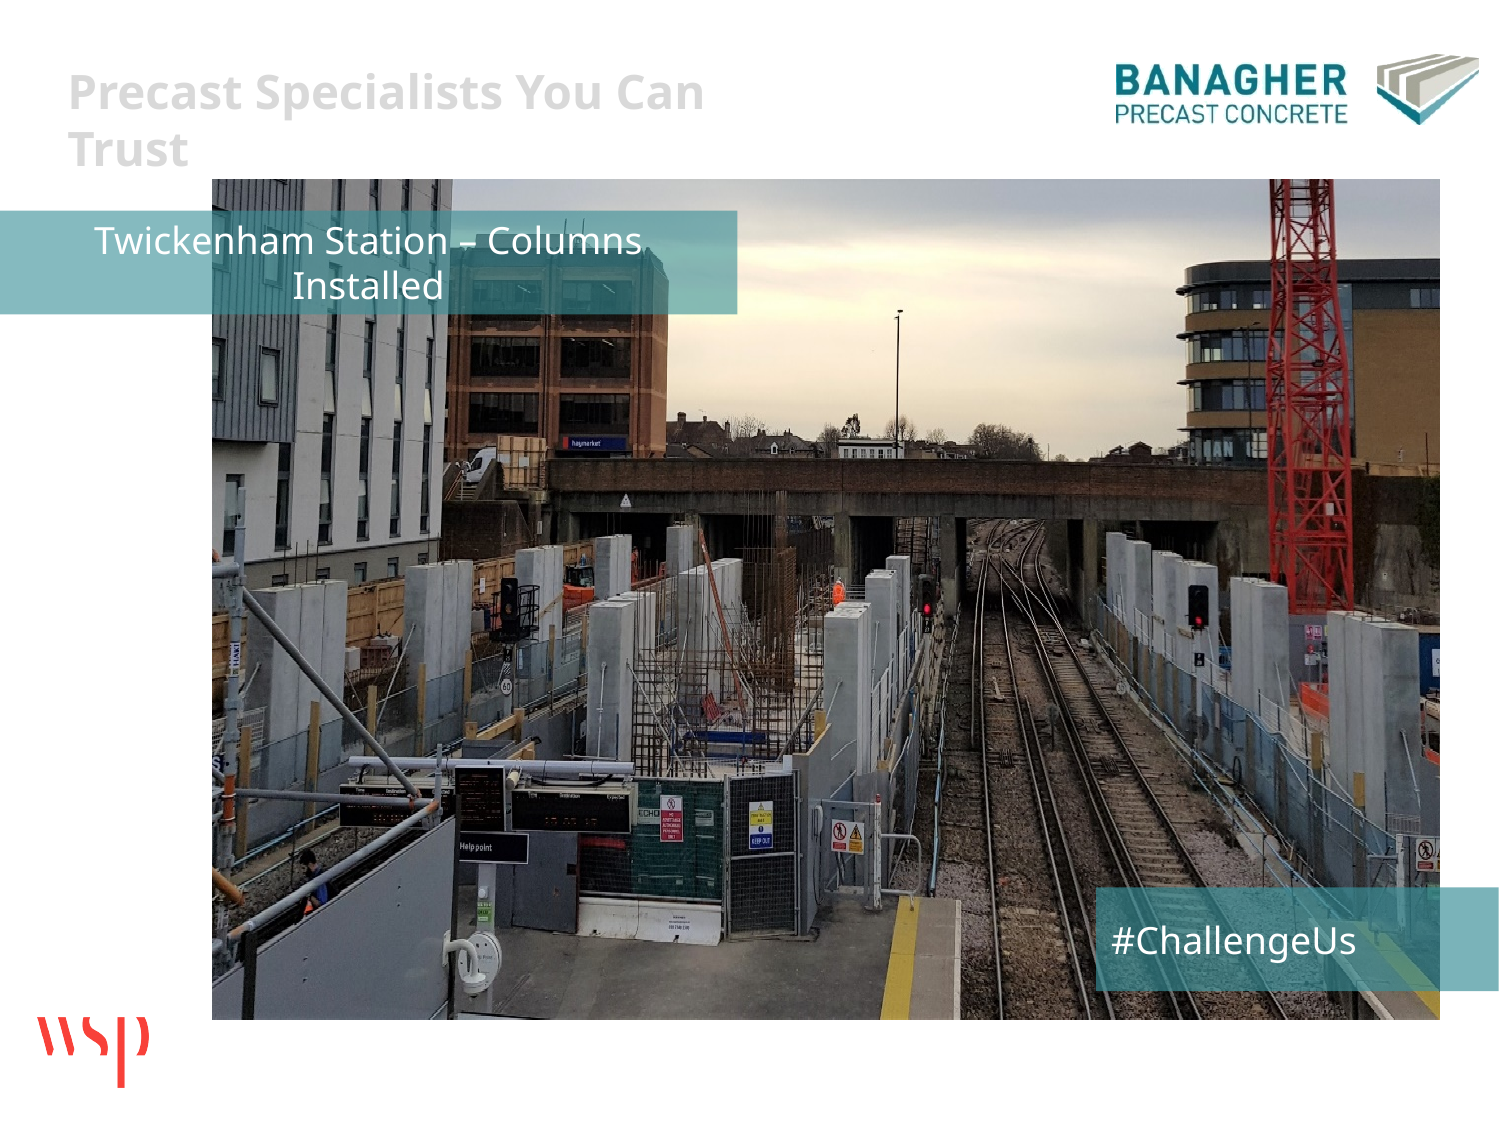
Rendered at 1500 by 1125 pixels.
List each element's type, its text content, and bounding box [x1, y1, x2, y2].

picture [212, 179, 1440, 1020]
picture [1116, 54, 1479, 125]
picture [37, 1017, 149, 1088]
text_box Twickenham Station – Columns Installed [0, 209, 212, 315]
text_box Precast Specialists You Can Trust [52, 54, 853, 183]
text_box #ChallengeUs [1440, 886, 1500, 992]
